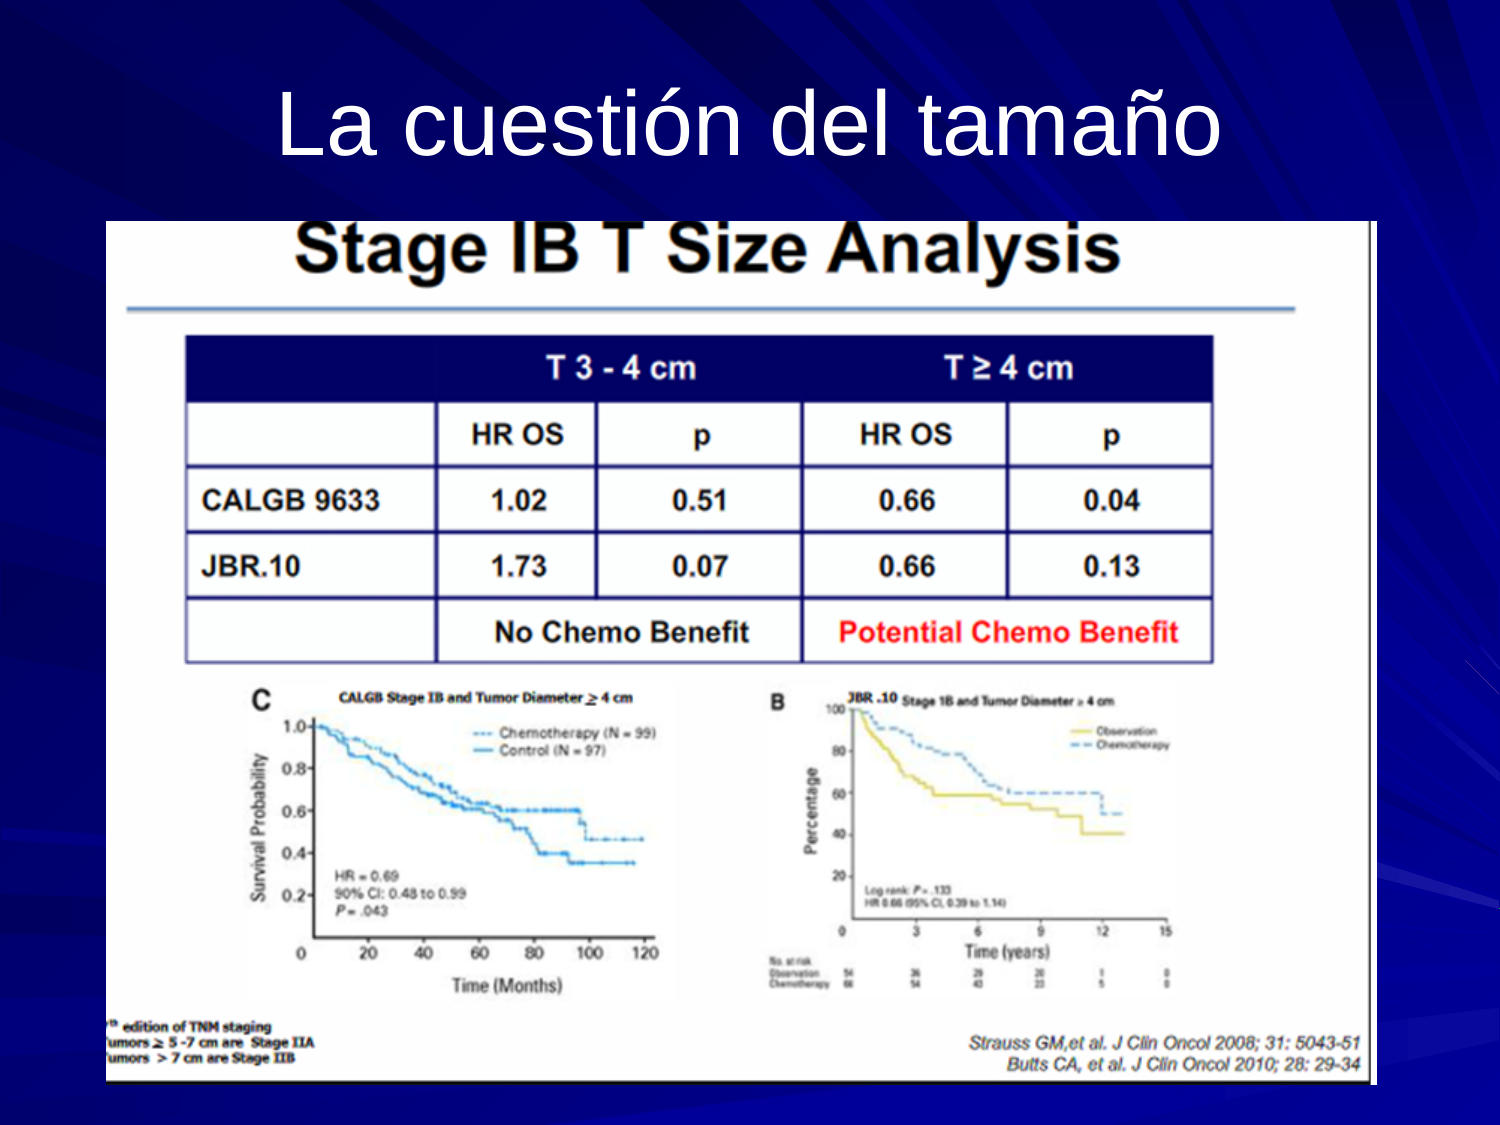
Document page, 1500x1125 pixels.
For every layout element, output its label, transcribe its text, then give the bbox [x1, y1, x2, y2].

title La cuestión del tamaño [74, 45, 1426, 192]
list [106, 221, 1377, 1086]
